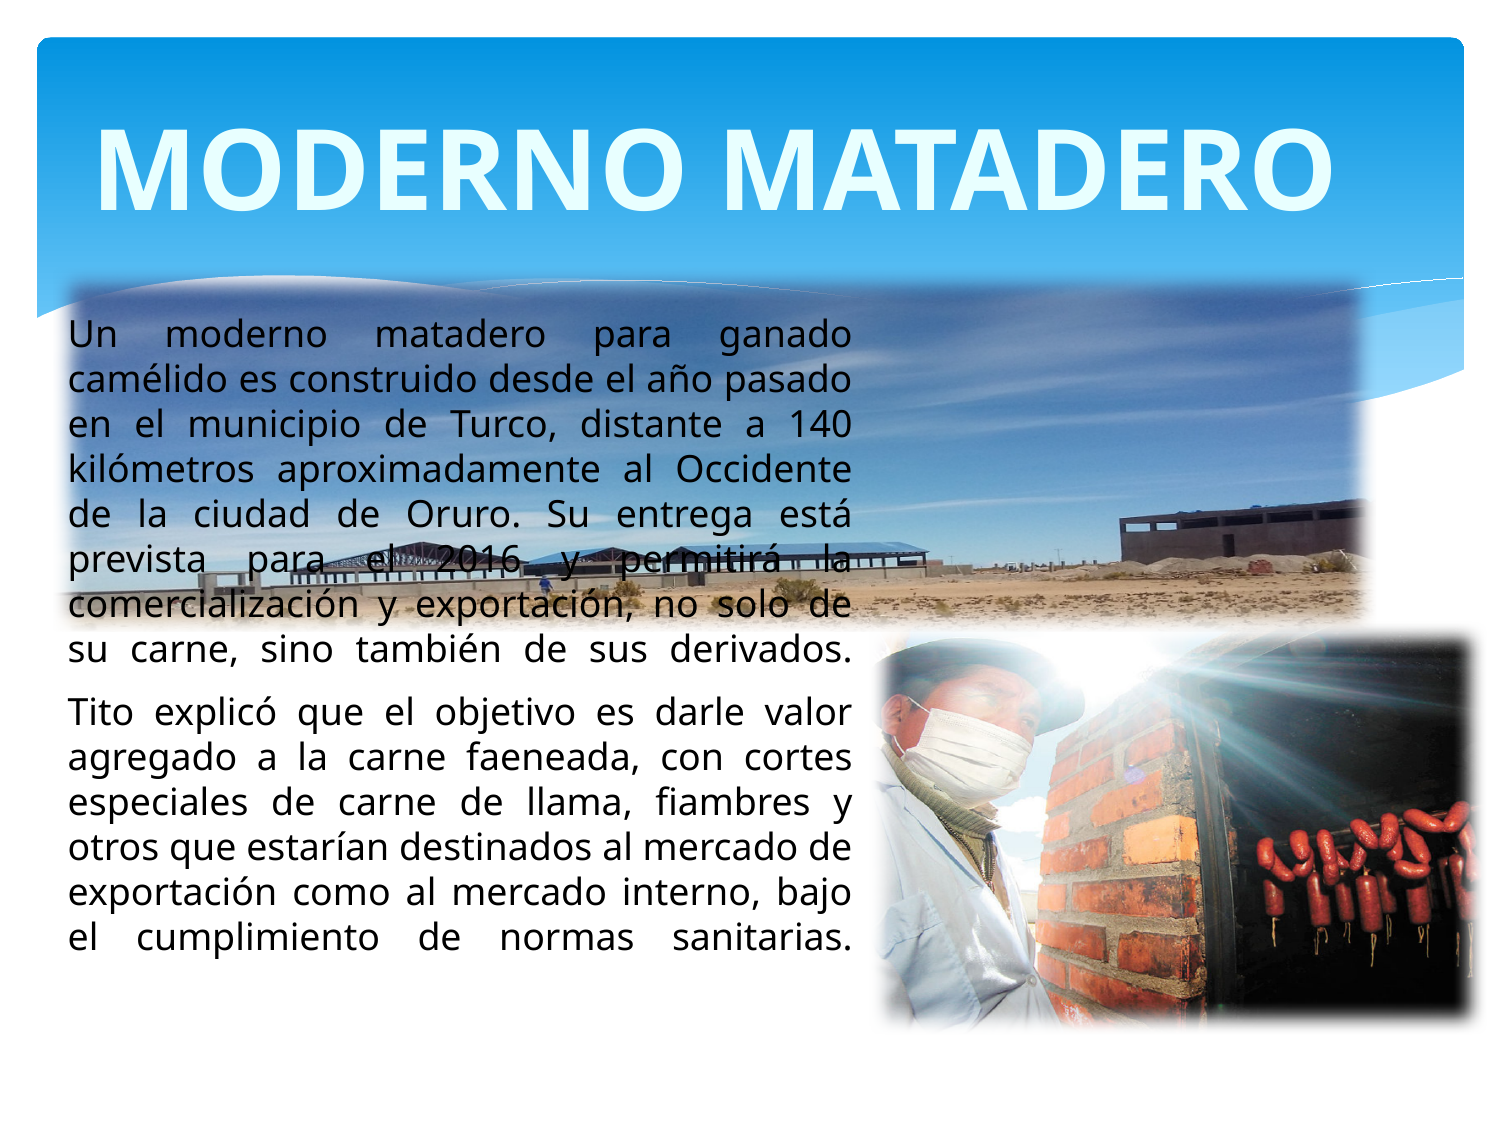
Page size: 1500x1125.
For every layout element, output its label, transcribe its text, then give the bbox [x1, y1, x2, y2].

text_box MODERNO MATADERO [76, 89, 1384, 240]
text_box Un moderno matadero para ganado camélido es construido desde el año pasado en el municipio de Turco, distante a 140 kilómetros aproximadamente al Occidente de la ciudad de Oruro. Su entrega está prevista para el 2016 y permitirá la comercialización y exportación, no solo de su carne, sino también de sus derivados. [53, 641, 863, 680]
text_box Tito explicó que el objetivo es darle valor agregado a la carne faeneada, con cortes especiales de carne de llama, fiambres y otros que estarían destinados al mercado de exportación como al mercado interno, bajo el cumplimiento de normas sanitarias. [53, 680, 863, 1011]
picture [52, 266, 1487, 1036]
